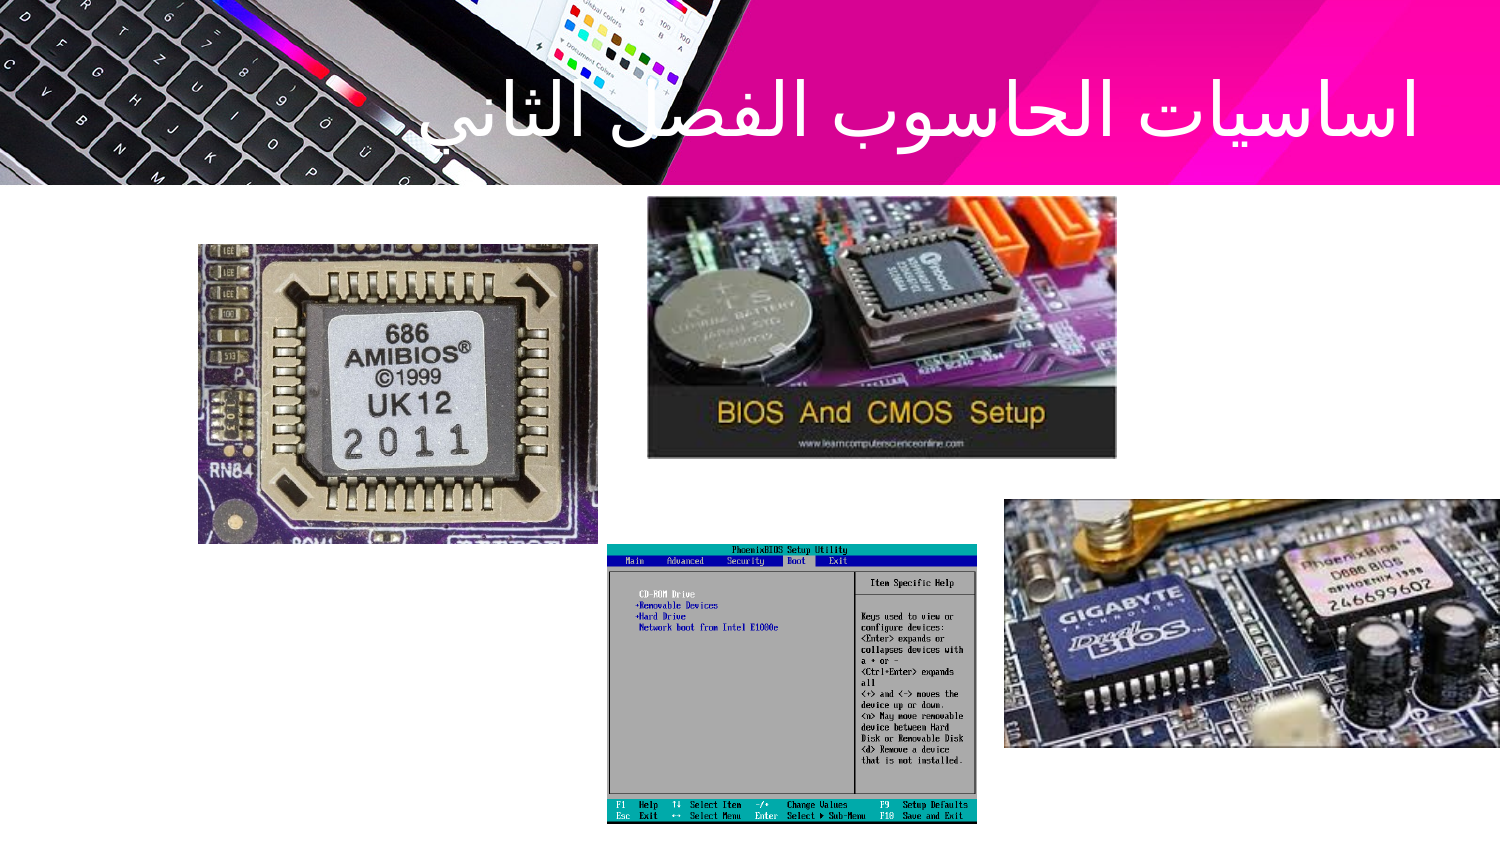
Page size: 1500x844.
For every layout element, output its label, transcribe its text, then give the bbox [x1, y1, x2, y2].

title اساسيات الحاسوب الفصل الثاني [82, 44, 1438, 170]
picture [0, 0, 1500, 844]
list [76, 232, 1429, 784]
